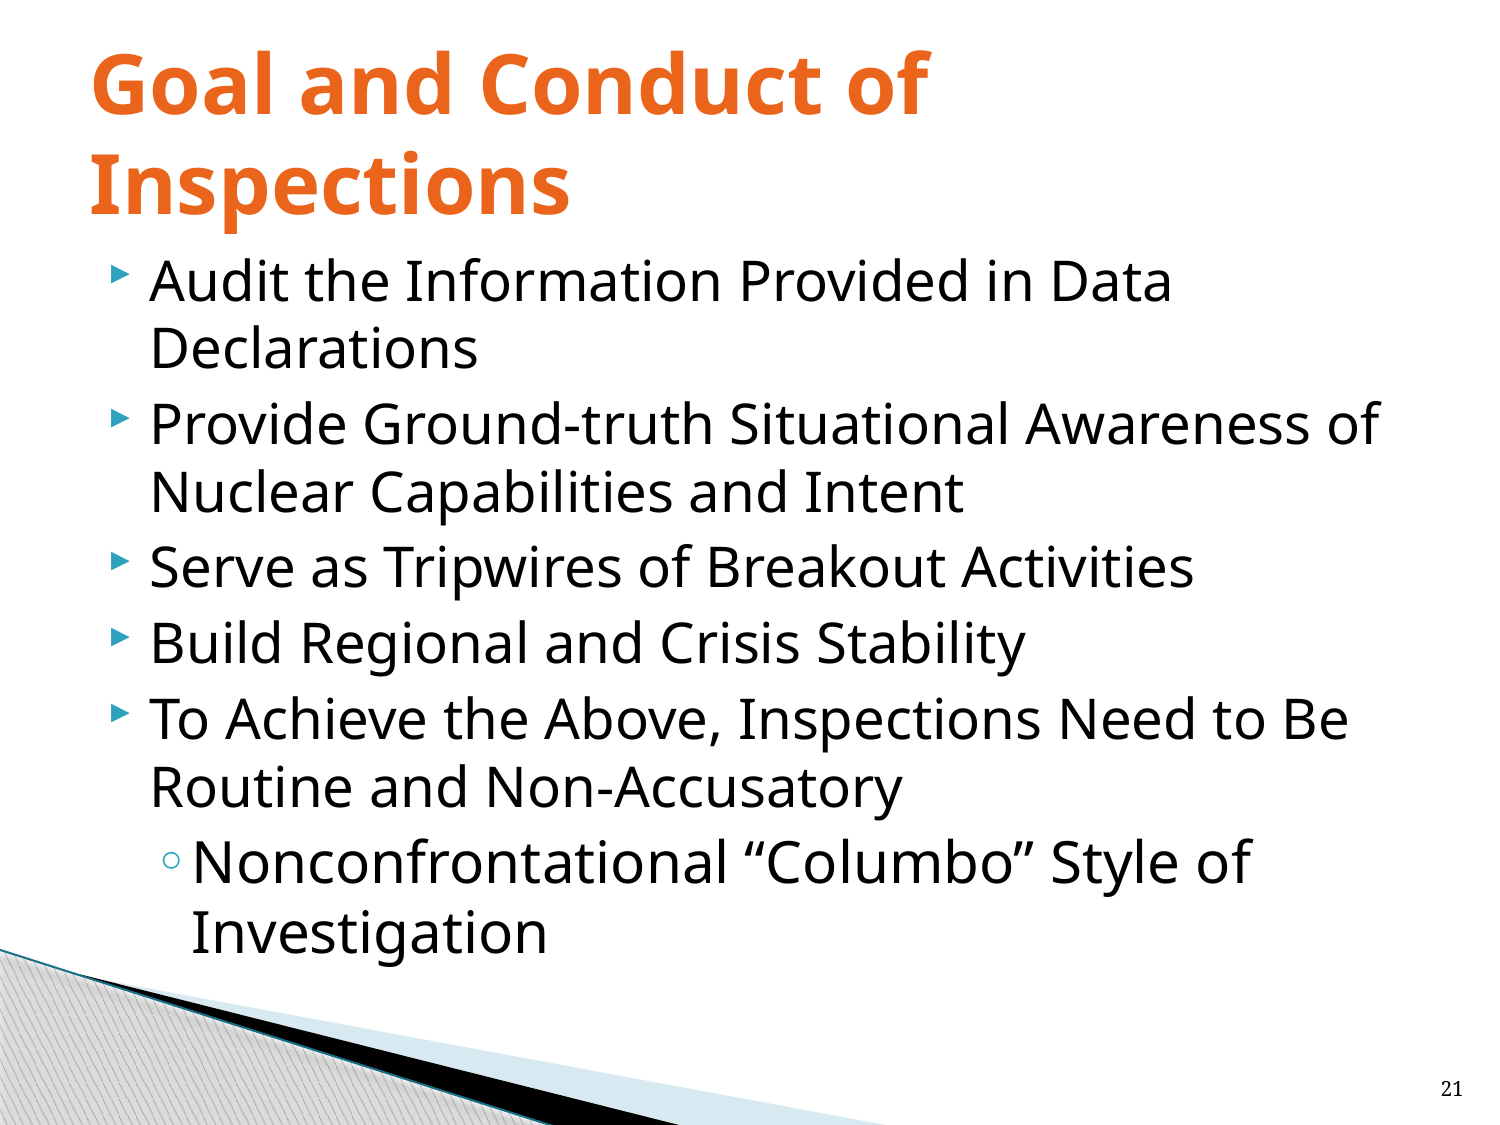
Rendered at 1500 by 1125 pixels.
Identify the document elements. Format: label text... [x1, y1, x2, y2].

list Audit the Information Provided in Data Declarations Provide Ground-truth Situational Awareness of Nuclear Capabilities and Intent Serve as Tripwires of Breakout Activities Build Regional and Crisis Stability To Achieve the Above, Inspections Need to Be Routine and Non-Accusatory Nonconfrontational “Columbo” Style of Investigation [75, 237, 1450, 1125]
slide_number 21 [1418, 1051, 1479, 1112]
title Goal and Conduct of Inspections [75, 37, 1425, 225]
